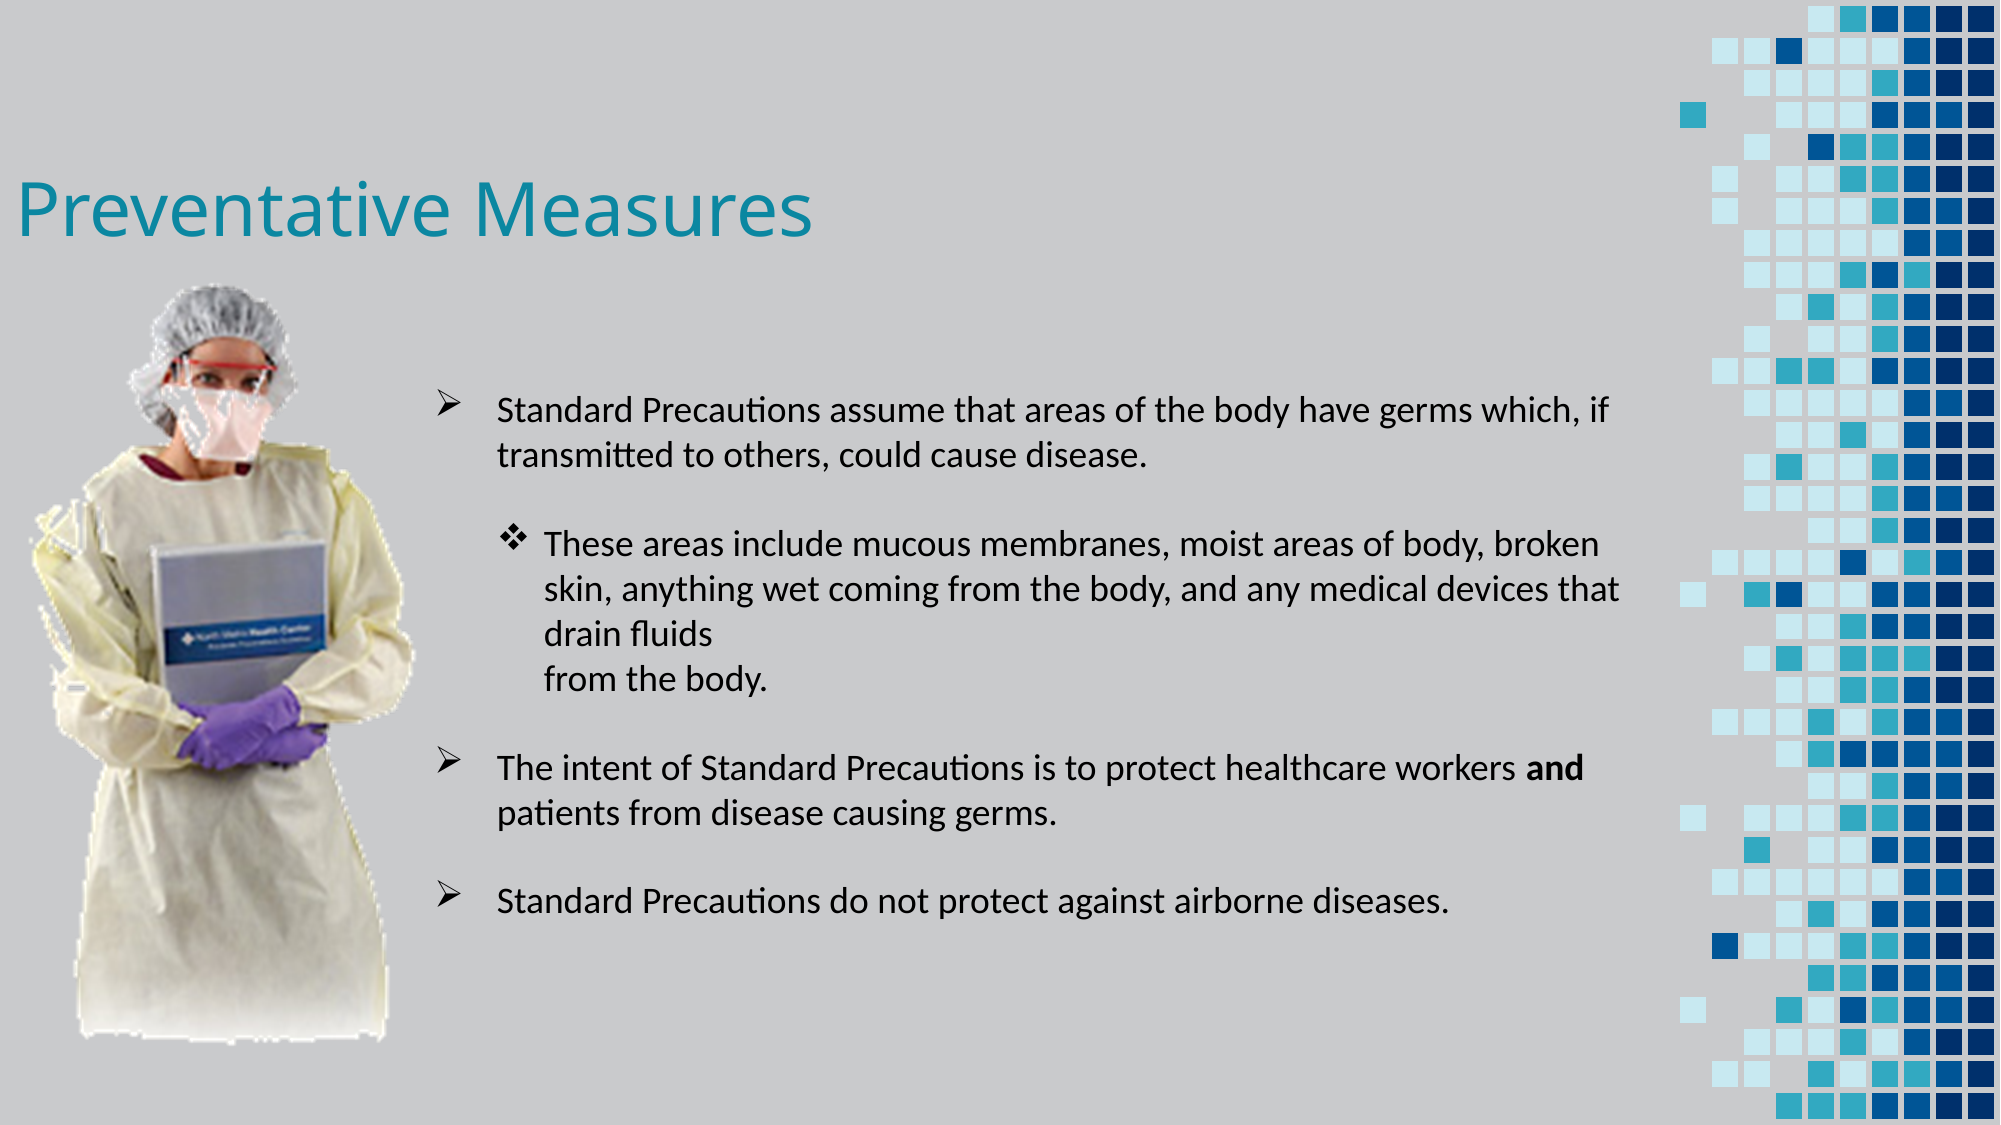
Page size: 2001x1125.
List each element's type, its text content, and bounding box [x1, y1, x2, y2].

picture [0, 266, 443, 1125]
title Preventative Measures [0, 79, 1653, 267]
list Standard Precautions assume that areas of the body have germs which, if transmitted to others, could cause disease. These areas include mucous membranes, moist areas of body, broken skin, anything wet coming from the body, and any medical devices that drain fluids from the body. The intent of Standard Precautions is to protect healthcare workers and patients from disease causing germs. Standard Precautions do not protect against airborne diseases. [446, 370, 1674, 1062]
